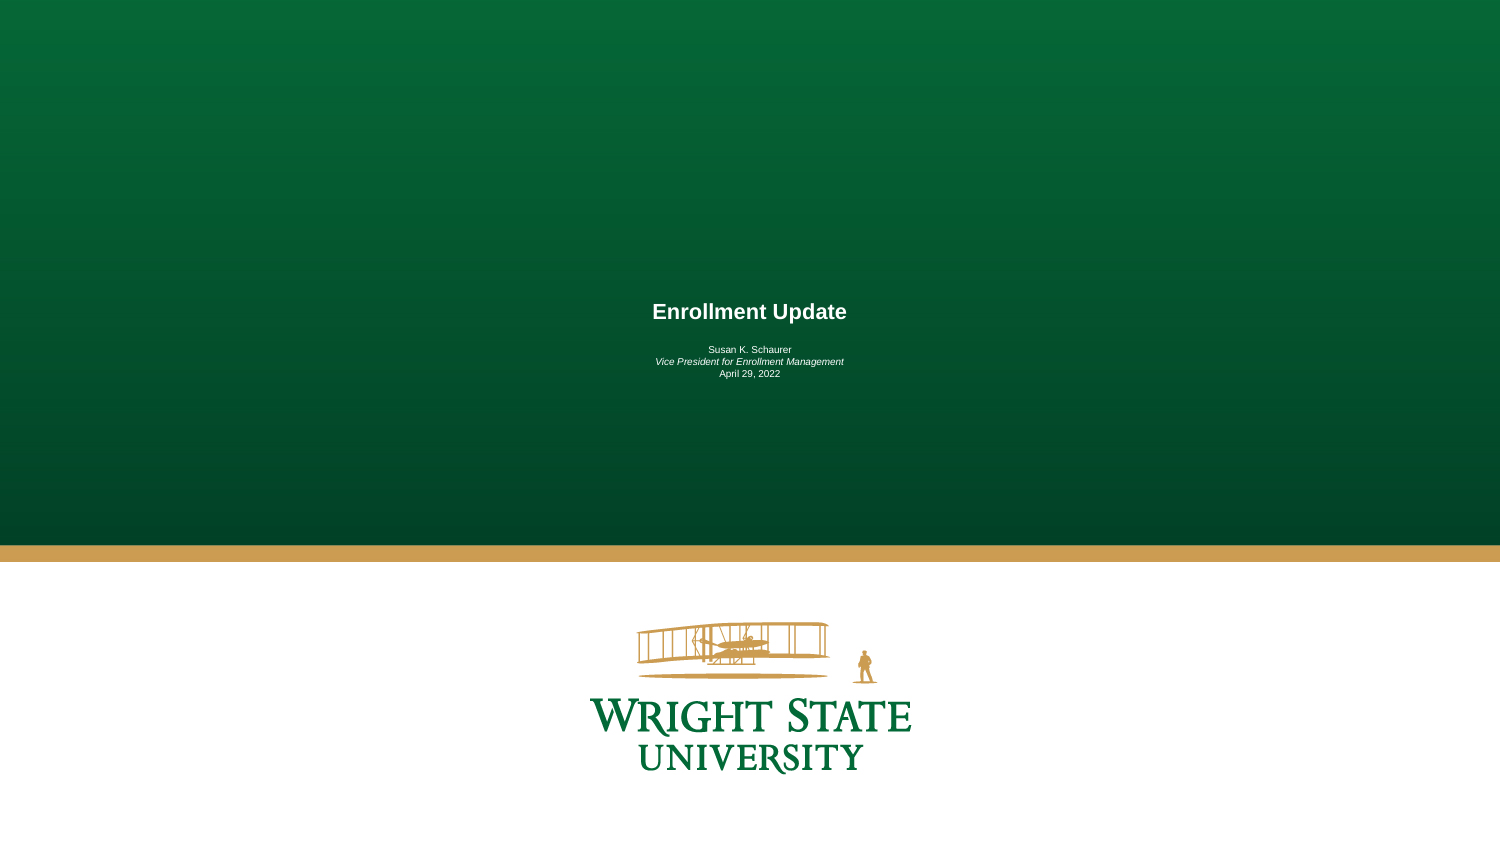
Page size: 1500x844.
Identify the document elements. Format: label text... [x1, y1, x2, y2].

title Enrollment Update Susan K. Schaurer Vice President for Enrollment Management April 29, 2022 [75, 267, 1425, 408]
picture [0, 0, 1500, 844]
